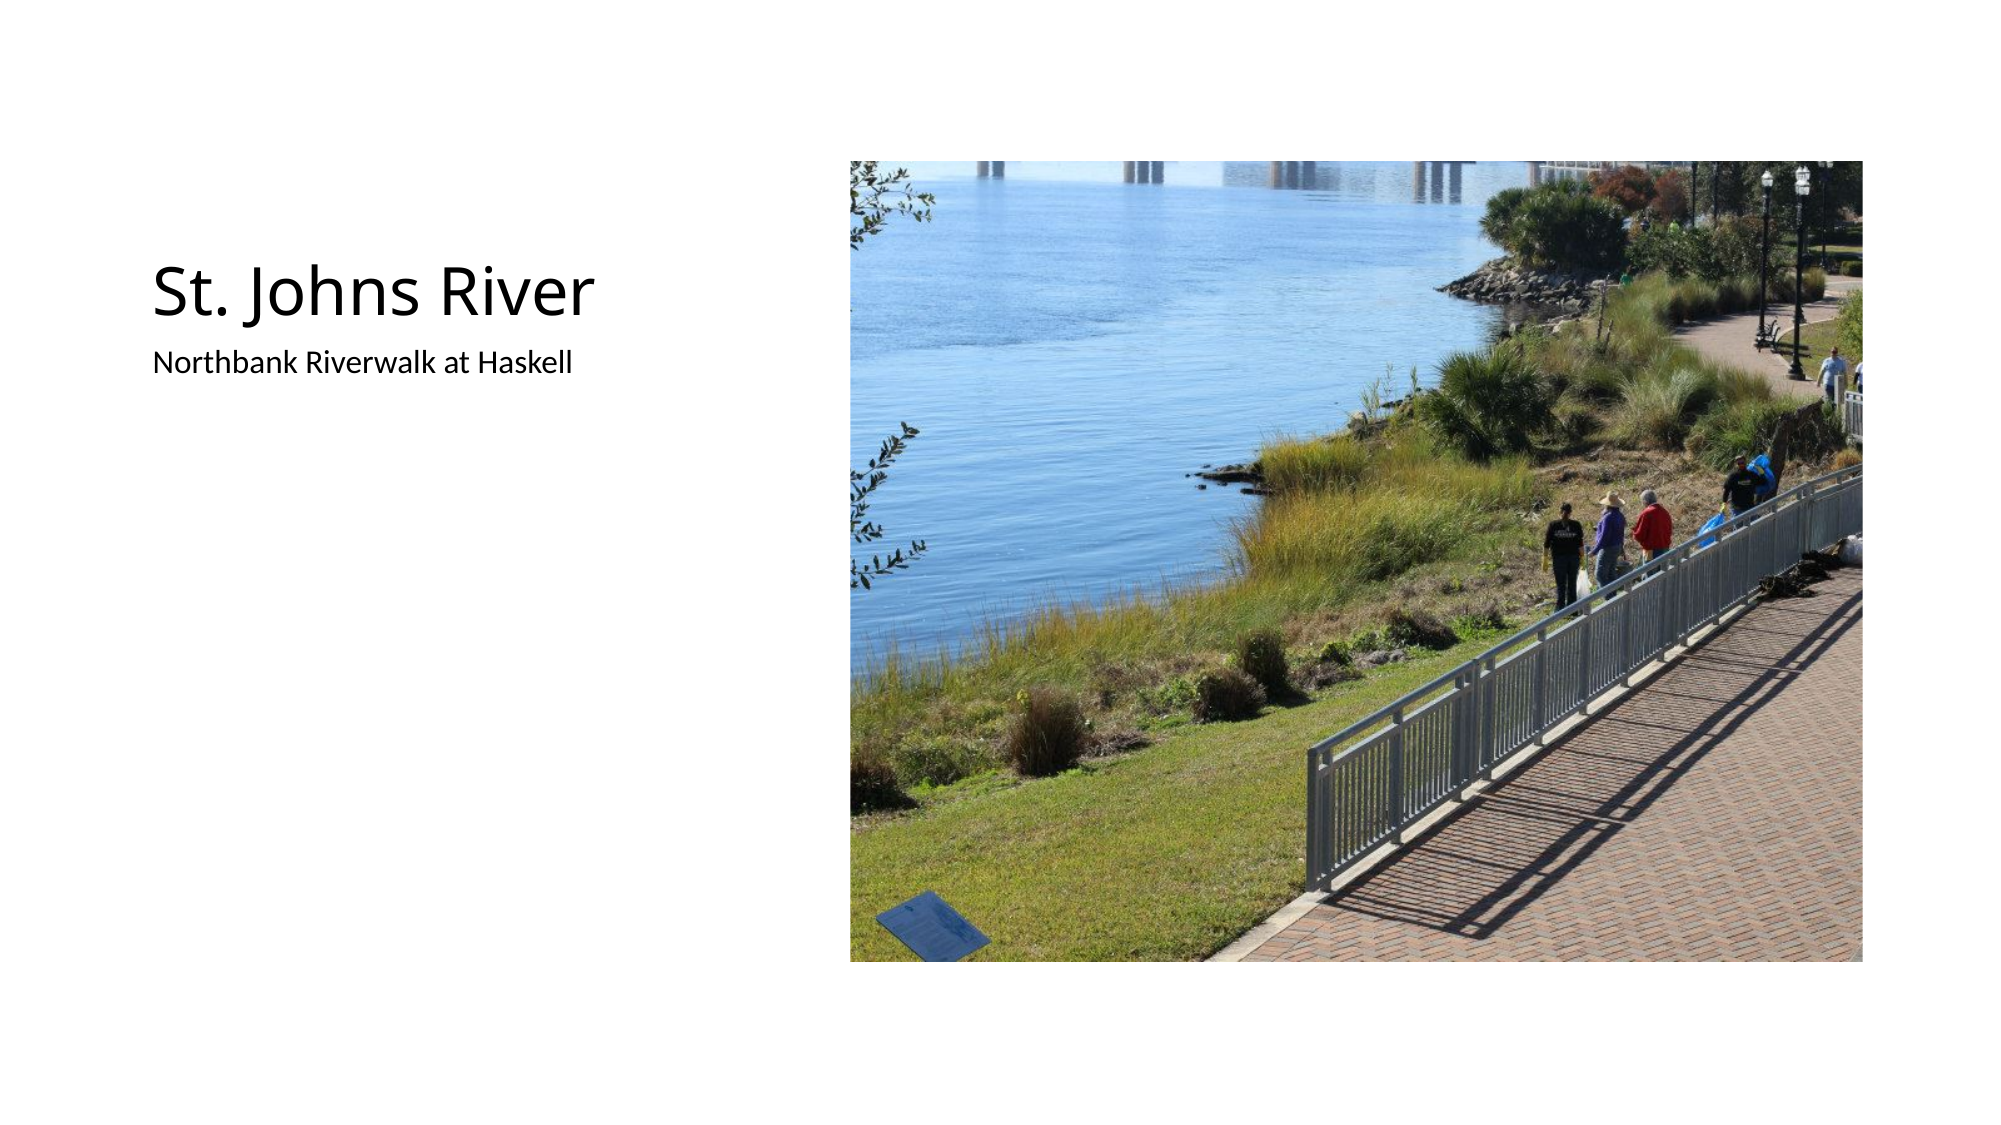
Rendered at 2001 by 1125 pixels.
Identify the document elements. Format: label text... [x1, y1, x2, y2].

list Northbank Riverwalk at Haskell [137, 337, 783, 963]
title St. Johns River [137, 75, 783, 337]
picture [850, 161, 1863, 962]
